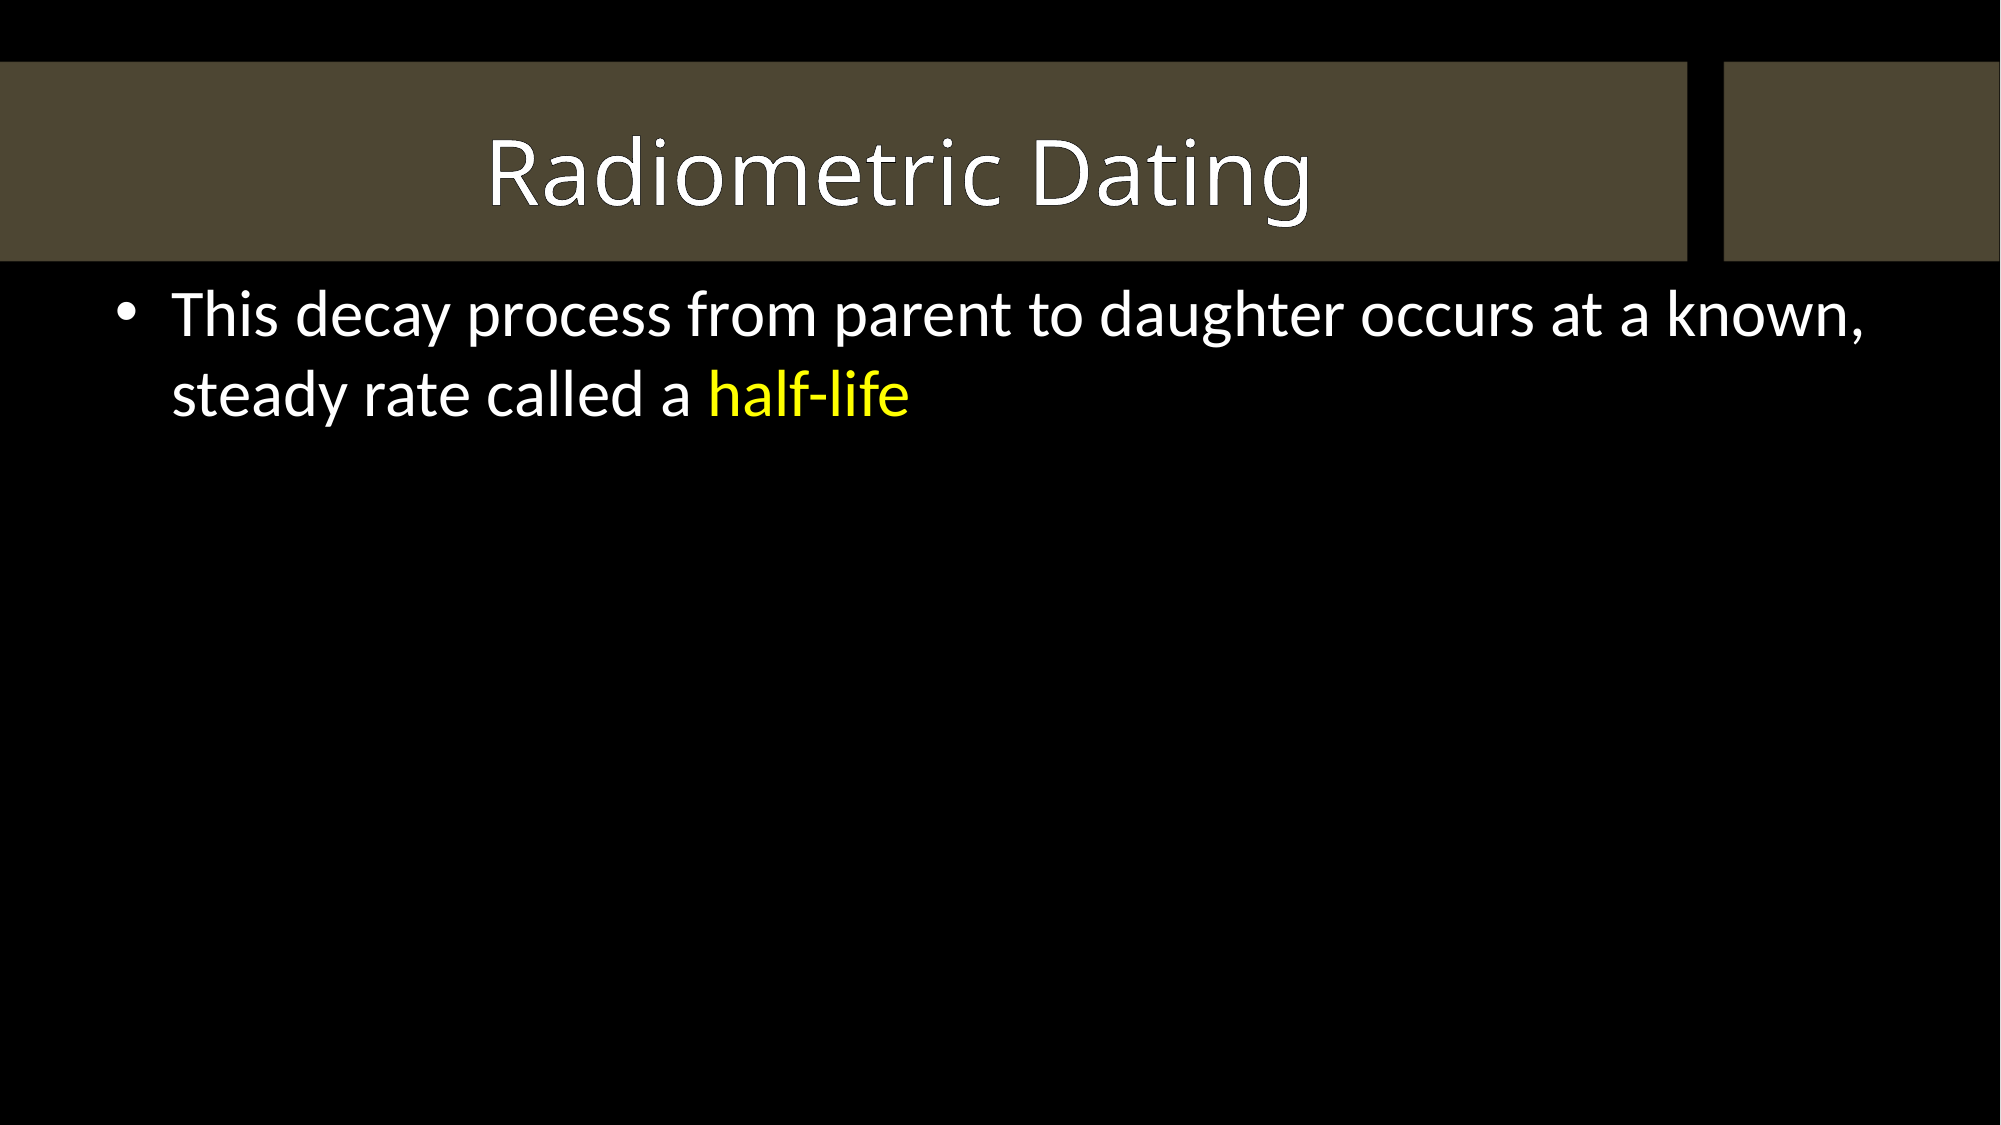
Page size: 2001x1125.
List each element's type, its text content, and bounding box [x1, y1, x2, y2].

picture [0, 0, 2001, 1125]
list This decay process from parent to daughter occurs at a known, steady rate called a half-life [99, 262, 1900, 463]
title Radiometric Dating [0, 75, 1800, 263]
